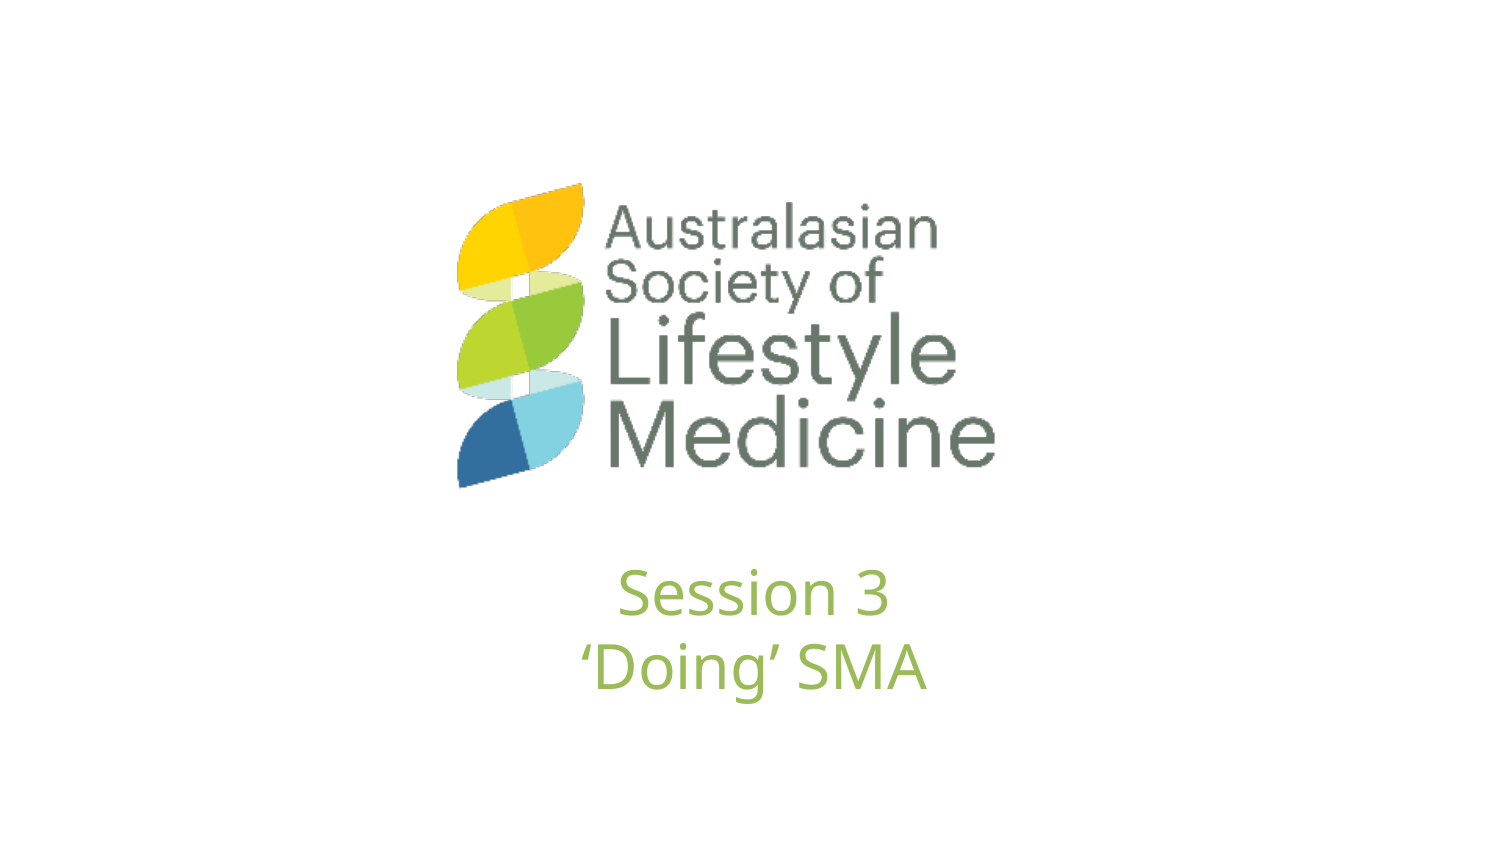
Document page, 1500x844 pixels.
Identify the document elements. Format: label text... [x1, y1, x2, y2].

text_box Session 3 ‘Doing’ SMA [37, 546, 1472, 688]
picture [449, 176, 1004, 498]
